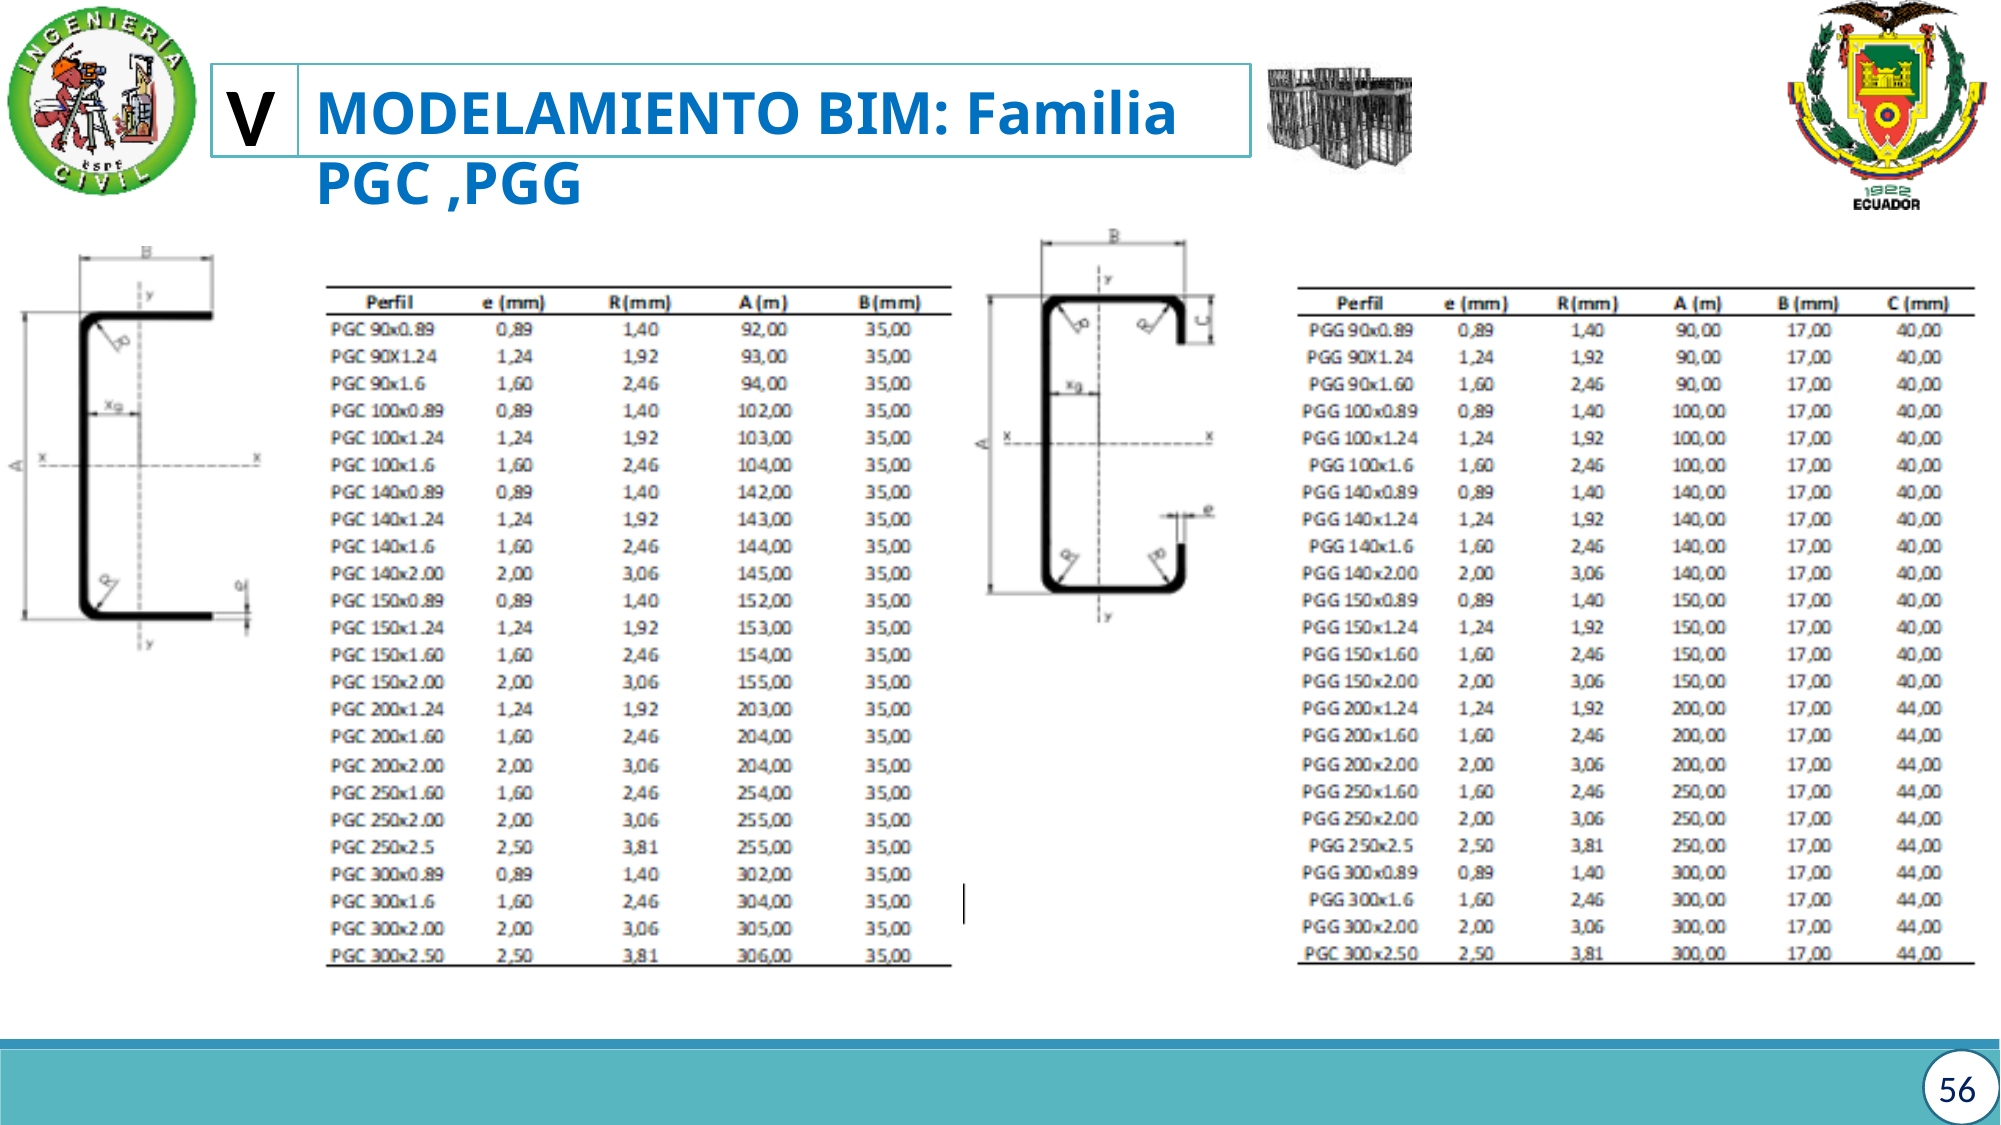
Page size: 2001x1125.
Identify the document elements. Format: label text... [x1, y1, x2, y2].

text_box [1937, 1048, 1987, 1057]
text_box [1936, 1117, 1988, 1125]
picture [0, 0, 205, 205]
text_box 56 [1923, 1057, 2000, 1117]
picture [1267, 61, 1413, 178]
text_box MODELAMIENTO BIM: Familia PGC ,PGG [300, 69, 1271, 243]
picture [0, 218, 2000, 981]
picture [1770, 0, 2000, 210]
text_box V [213, 10, 341, 171]
text_box [341, 63, 1252, 69]
